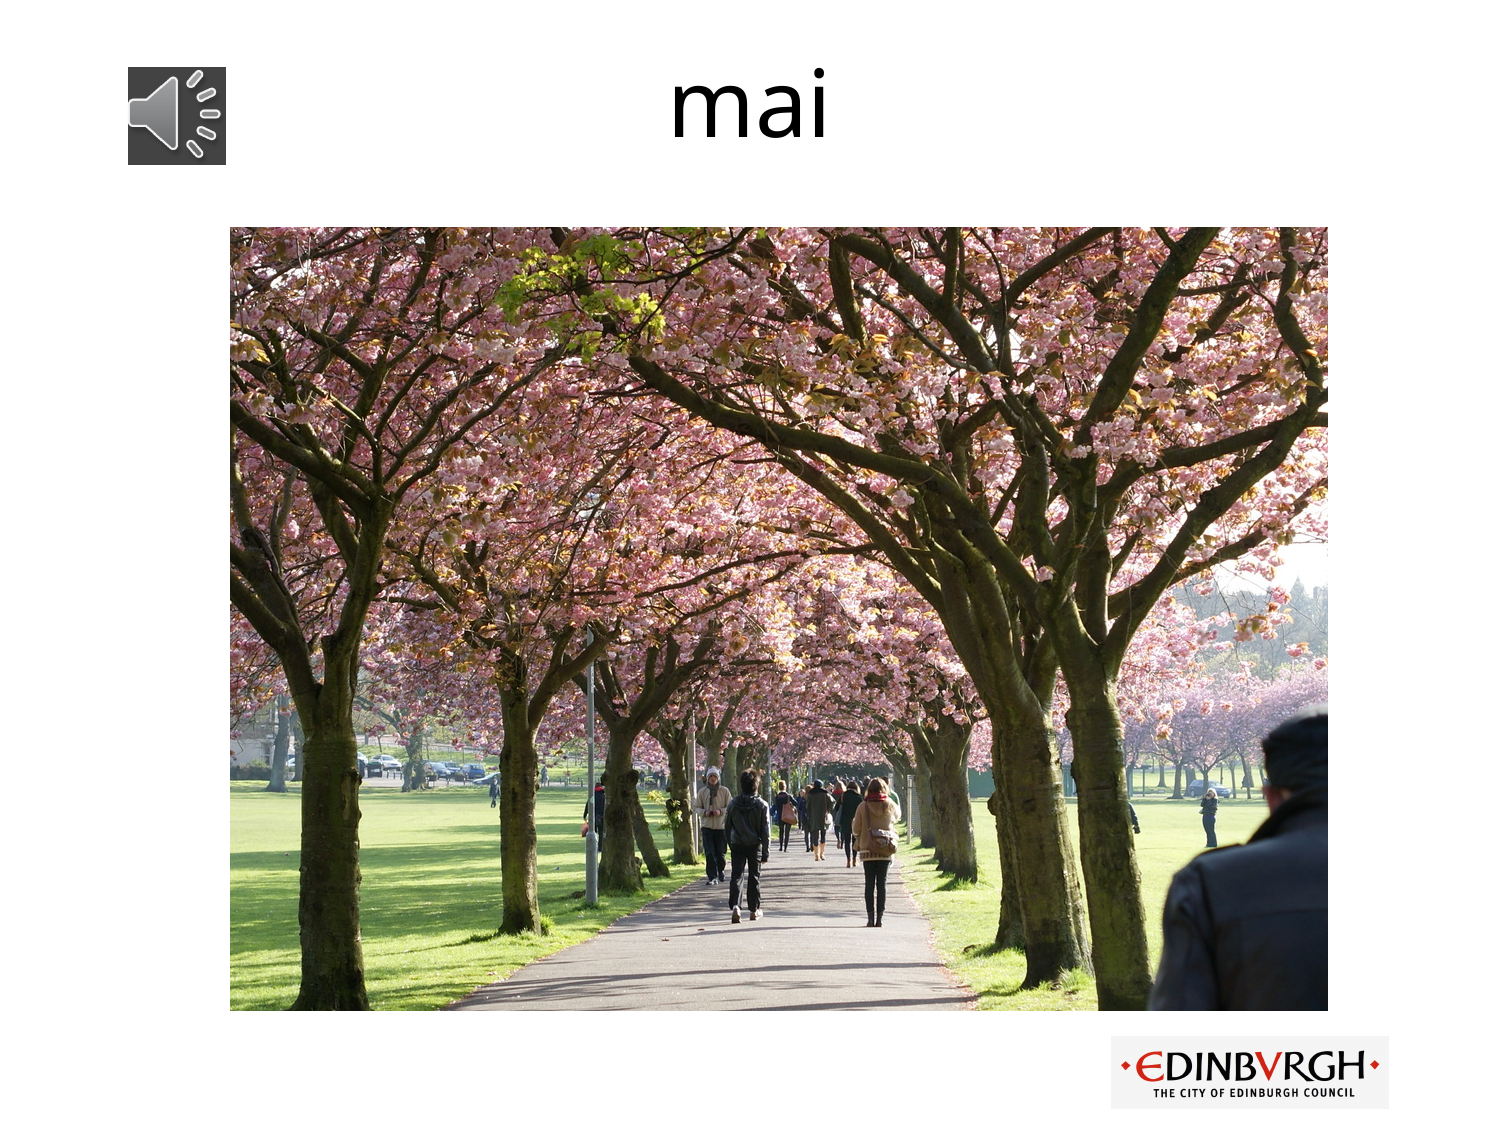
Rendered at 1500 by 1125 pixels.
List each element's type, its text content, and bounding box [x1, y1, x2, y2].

picture [126, 66, 228, 167]
picture [229, 226, 1329, 1011]
picture [1111, 1036, 1389, 1109]
title mai [75, 5, 1425, 194]
